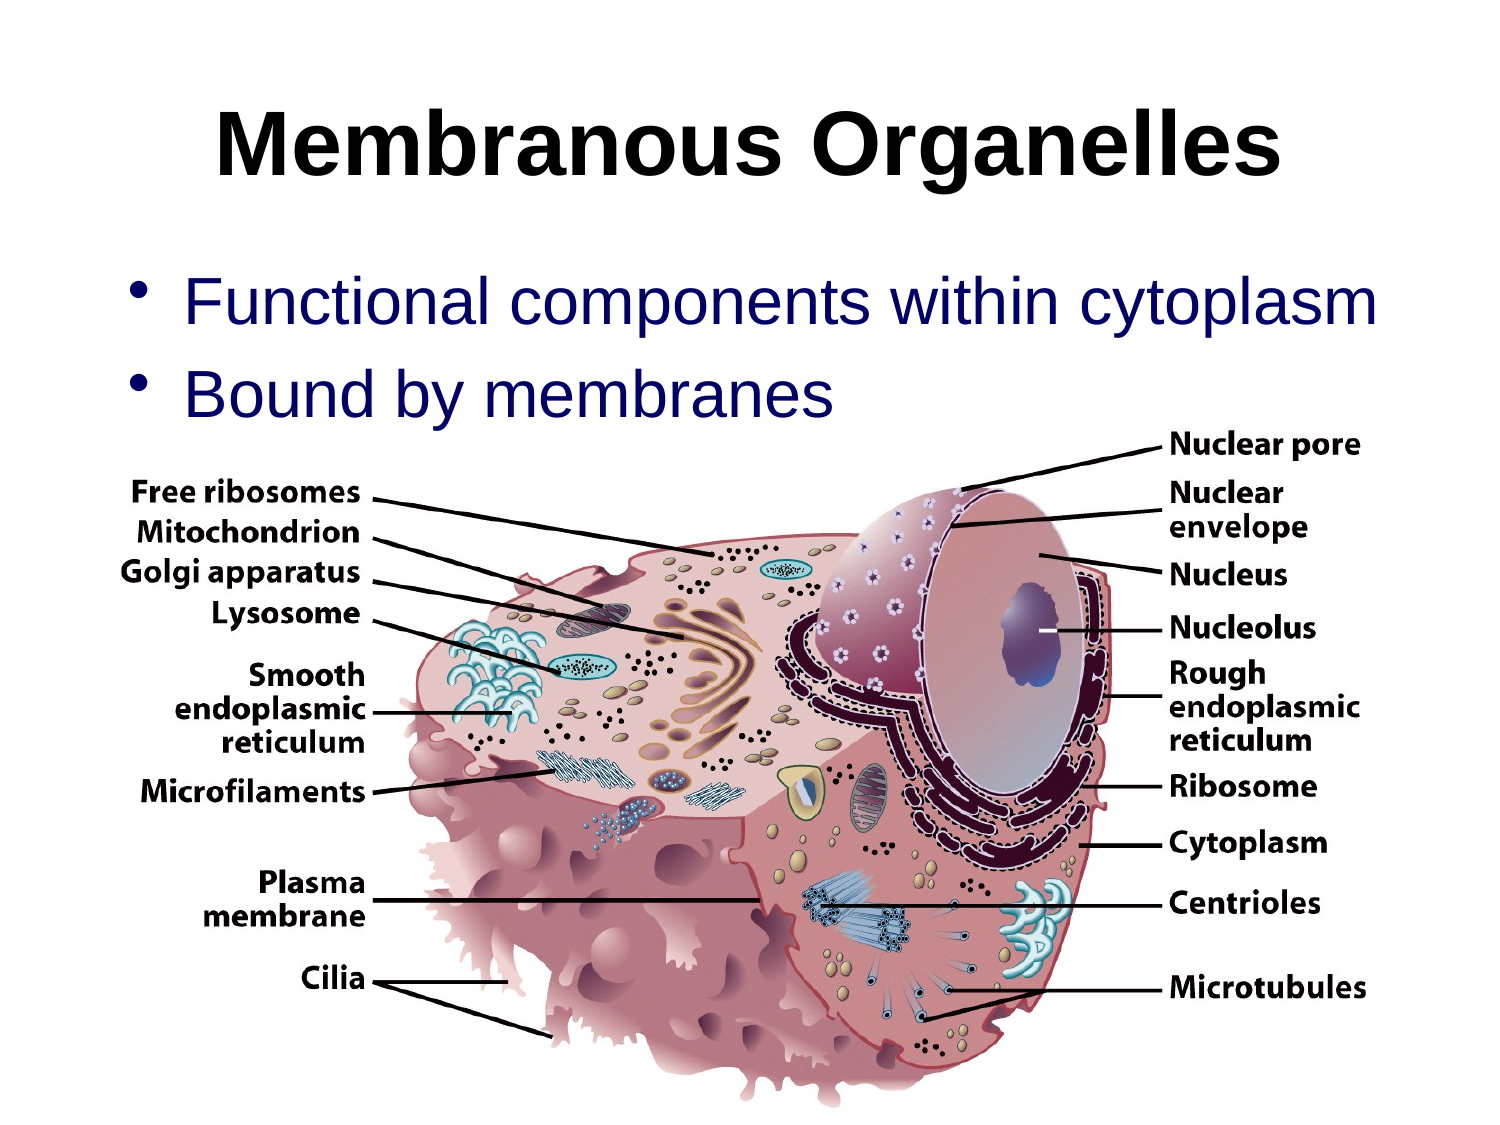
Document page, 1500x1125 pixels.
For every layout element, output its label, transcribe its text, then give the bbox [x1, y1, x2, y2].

picture [112, 419, 1376, 1119]
title Membranous Organelles [74, 44, 1426, 233]
list Functional components within cytoplasm Bound by membranes [112, 249, 1413, 463]
